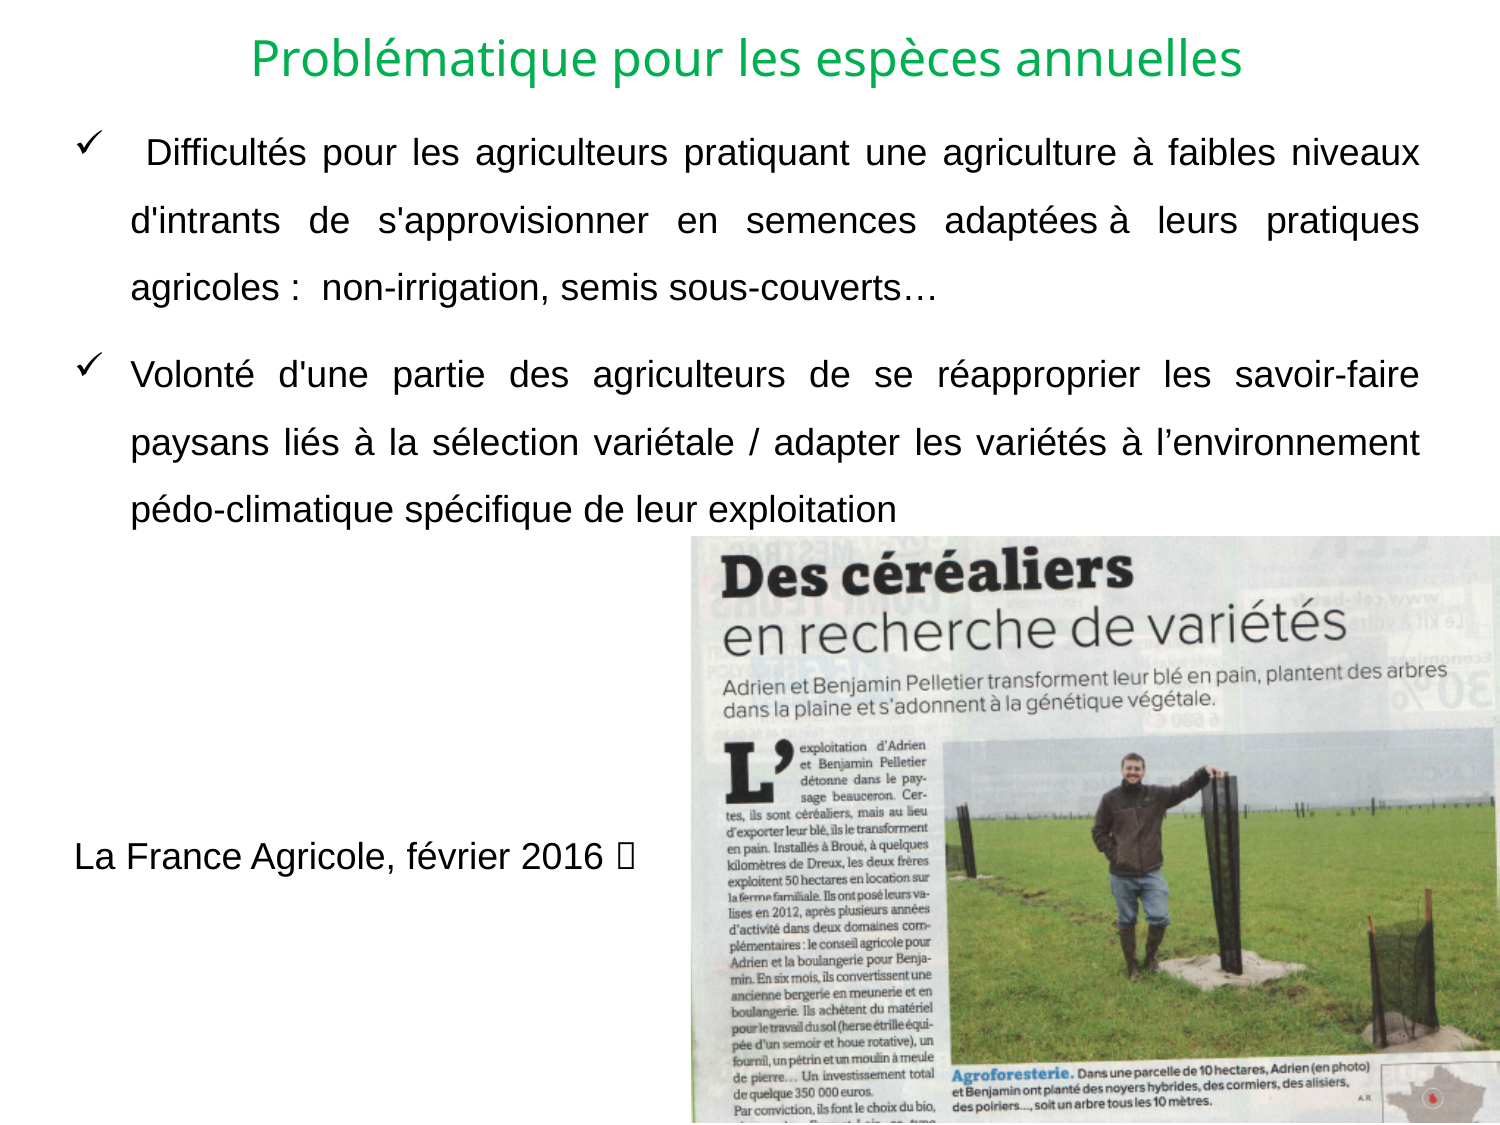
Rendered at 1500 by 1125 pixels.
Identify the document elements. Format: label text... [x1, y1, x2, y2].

text_box Problématique pour les espèces annuelles Difficultés pour les agriculteurs pratiquant une agriculture à faibles niveaux d'intrants de s'approvisionner en semences adaptées à leurs pratiques agricoles : non-irrigation, semis sous-couverts… Volonté d'une partie des agriculteurs de se réapproprier les savoir-faire paysans liés à la sélection variétale / adapter les variétés à l’environnement pédo-climatique spécifique de leur exploitation La France Agricole, février 2016  [59, 19, 1436, 1055]
picture [690, 536, 1500, 1124]
